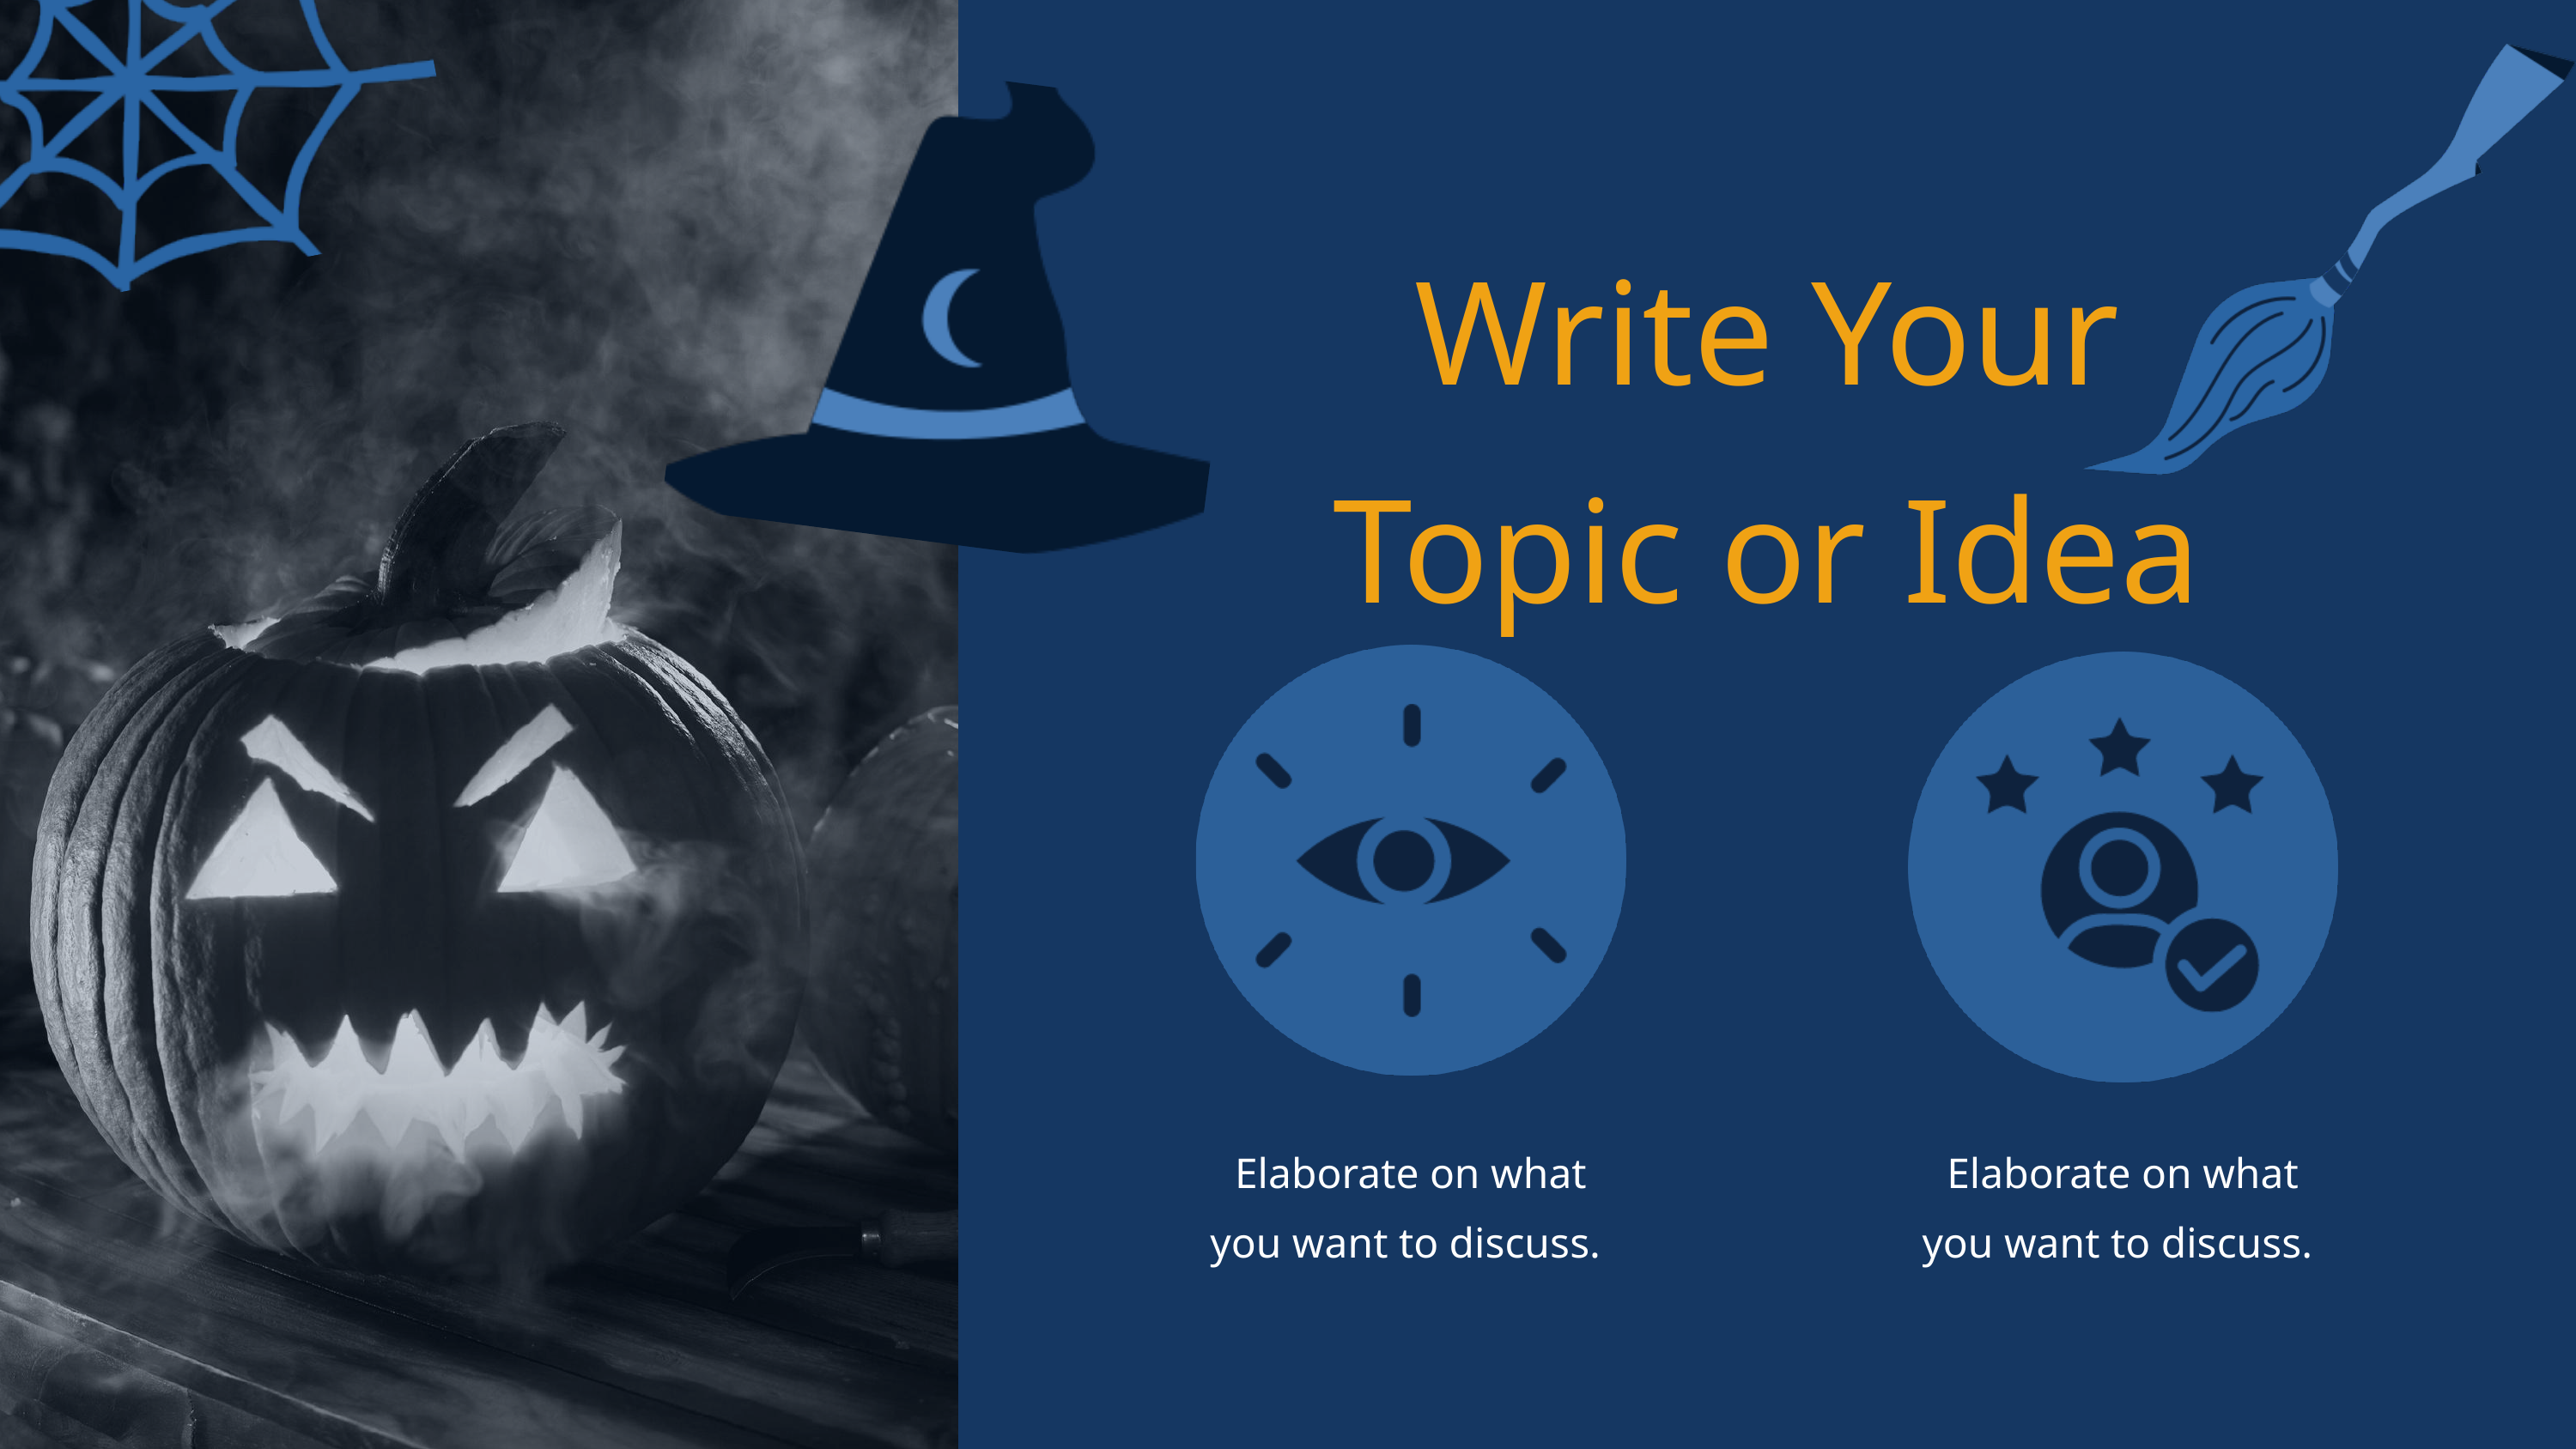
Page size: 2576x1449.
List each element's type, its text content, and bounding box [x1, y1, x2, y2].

text_box Write Your Topic or Idea [1201, 195, 2333, 632]
picture [1907, 672, 2316, 1034]
picture [1212, 672, 1621, 1034]
text_box [962, 75, 1255, 576]
text_box [1907, 652, 2338, 1082]
text_box Elaborate on what you want to discuss. [1201, 1127, 1620, 1266]
picture [0, 0, 959, 1449]
text_box [2082, 44, 2576, 476]
text_box [1195, 645, 1626, 1076]
text_box Elaborate on what you want to discuss. [1913, 1127, 2333, 1266]
